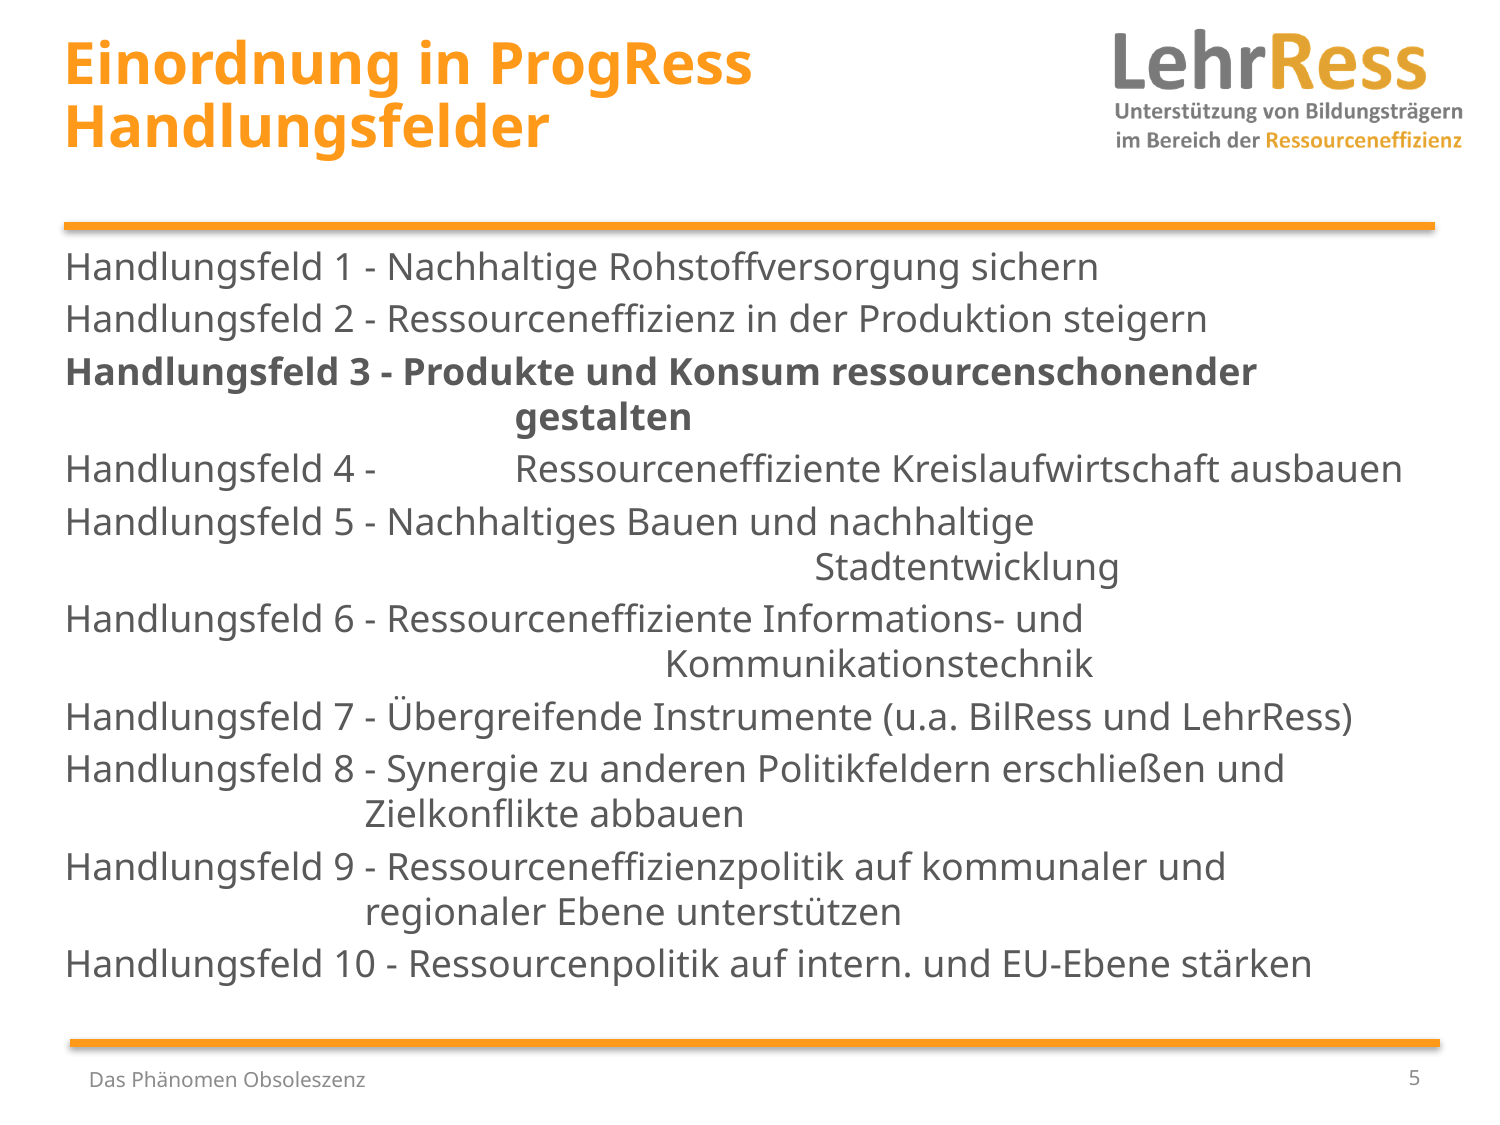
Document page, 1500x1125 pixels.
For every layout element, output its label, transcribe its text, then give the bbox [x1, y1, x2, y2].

footer Das Phänomen Obsoleszenz [73, 1048, 581, 1109]
picture [1095, 19, 1483, 156]
text_box Handlungsfeld 1 - Nachhaltige Rohstoffversorgung sichern Handlungsfeld 2 - Ressourceneffizienz in der Produktion steigern Handlungsfeld 3 - Produkte und Konsum ressourcenschonender gestalten Handlungsfeld 4 - Ressourceneffiziente Kreislaufwirtschaft ausbauen Handlungsfeld 5 - Nachhaltiges Bauen und nachhaltige Stadtentwicklung Handlungsfeld 6 - Ressourceneffiziente Informations- und Kommunikationstechnik Handlungsfeld 7 - Übergreifende Instrumente (u.a. BilRess und LehrRess) Handlungsfeld 8 - Synergie zu anderen Politikfeldern erschließen und Zielkonflikte abbauen Handlungsfeld 9 - Ressourceneffizienzpolitik auf kommunaler und regionaler Ebene unterstützen Handlungsfeld 10 - Ressourcenpolitik auf intern. und EU-Ebene stärken [64, 242, 1436, 1011]
slide_number 5 [1345, 1048, 1436, 1109]
title Einordnung in ProgRess Handlungsfelder [64, 33, 1068, 209]
